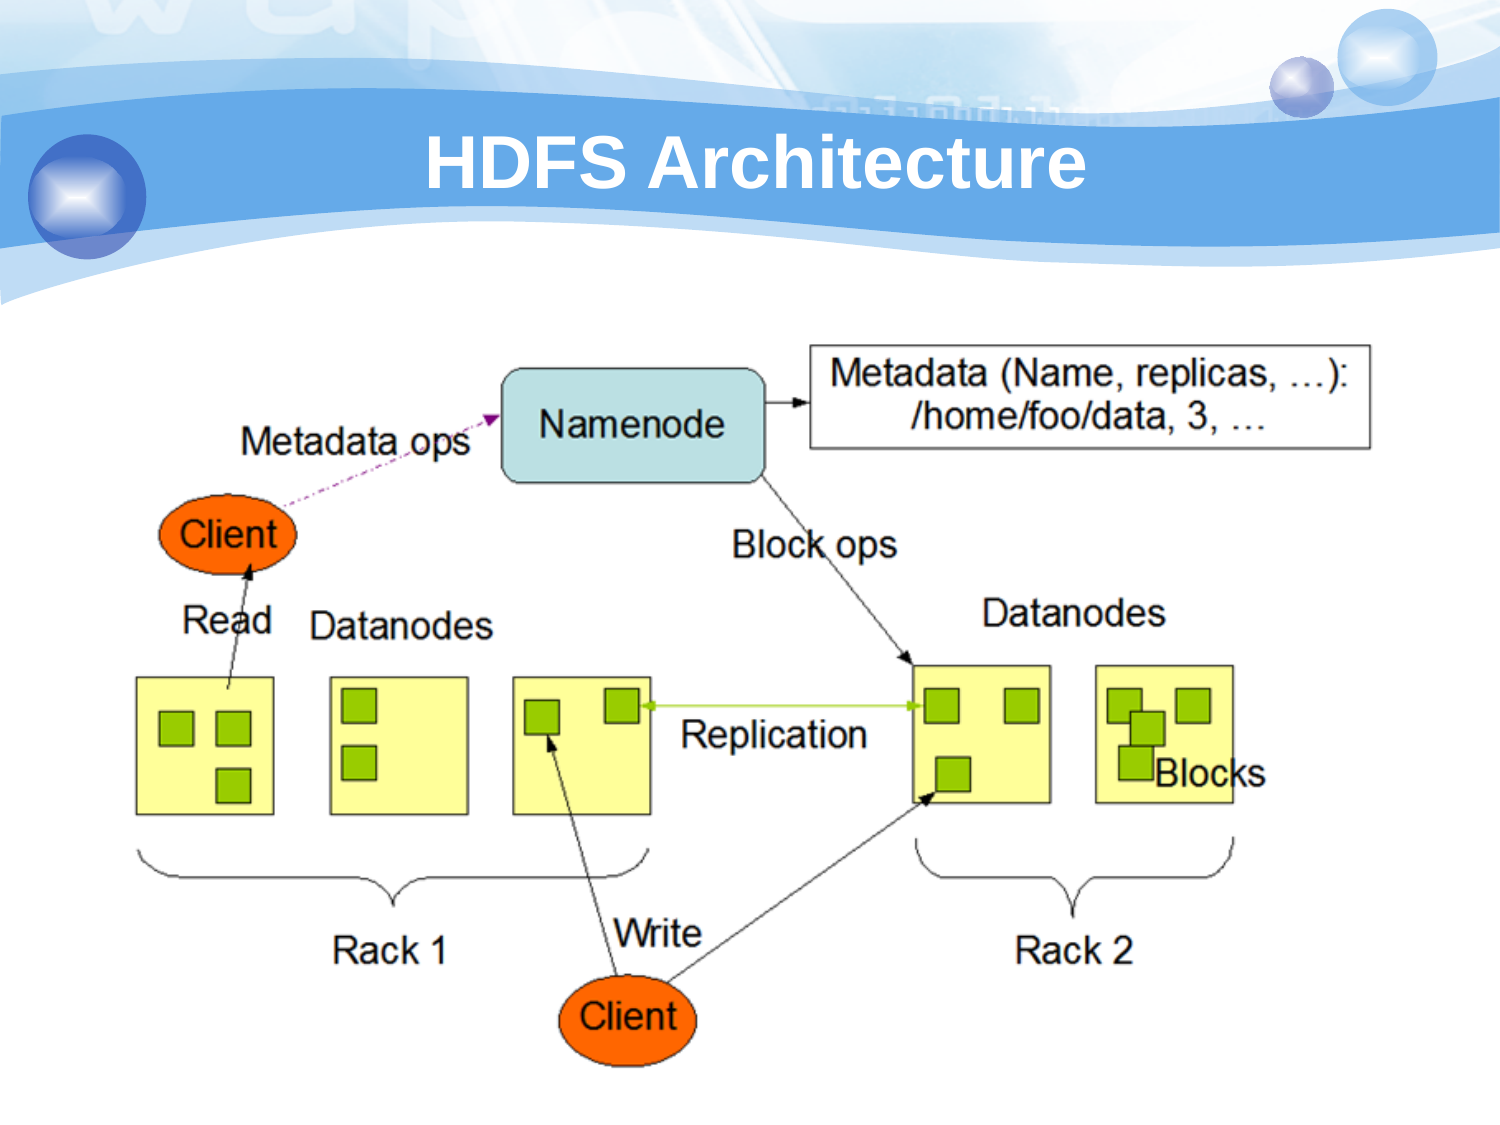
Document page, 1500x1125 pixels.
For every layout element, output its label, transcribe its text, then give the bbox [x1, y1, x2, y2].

picture [0, 0, 1500, 112]
title HDFS Architecture [150, 112, 1363, 205]
picture [123, 281, 1377, 1083]
